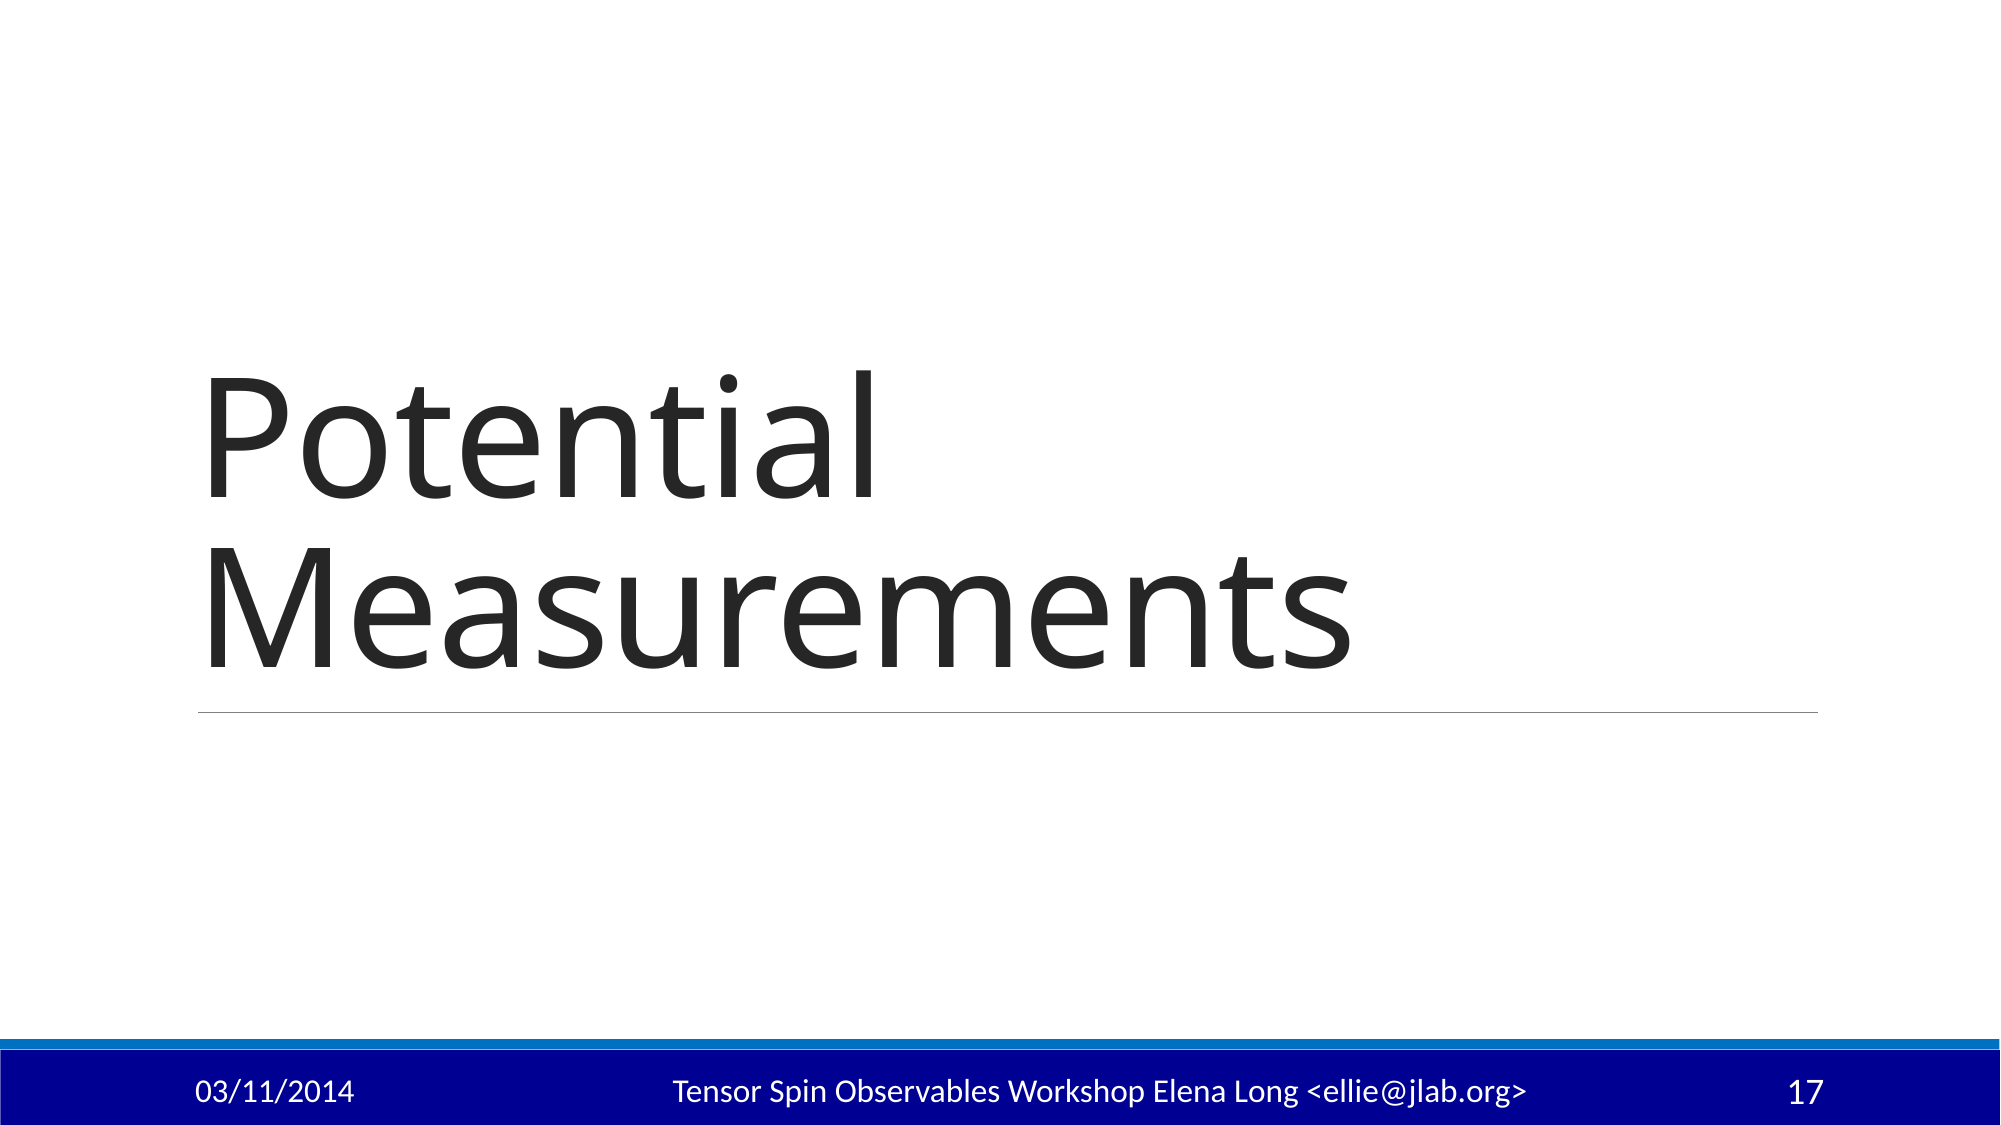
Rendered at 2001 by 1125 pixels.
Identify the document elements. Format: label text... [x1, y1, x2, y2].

slide_number 17 [1624, 1059, 1840, 1120]
footer Tensor Spin Observables Workshop Elena Long <ellie@jlab.org> [604, 1059, 1597, 1120]
title Potential Measurements [180, 124, 1830, 710]
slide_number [180, 1059, 586, 1120]
